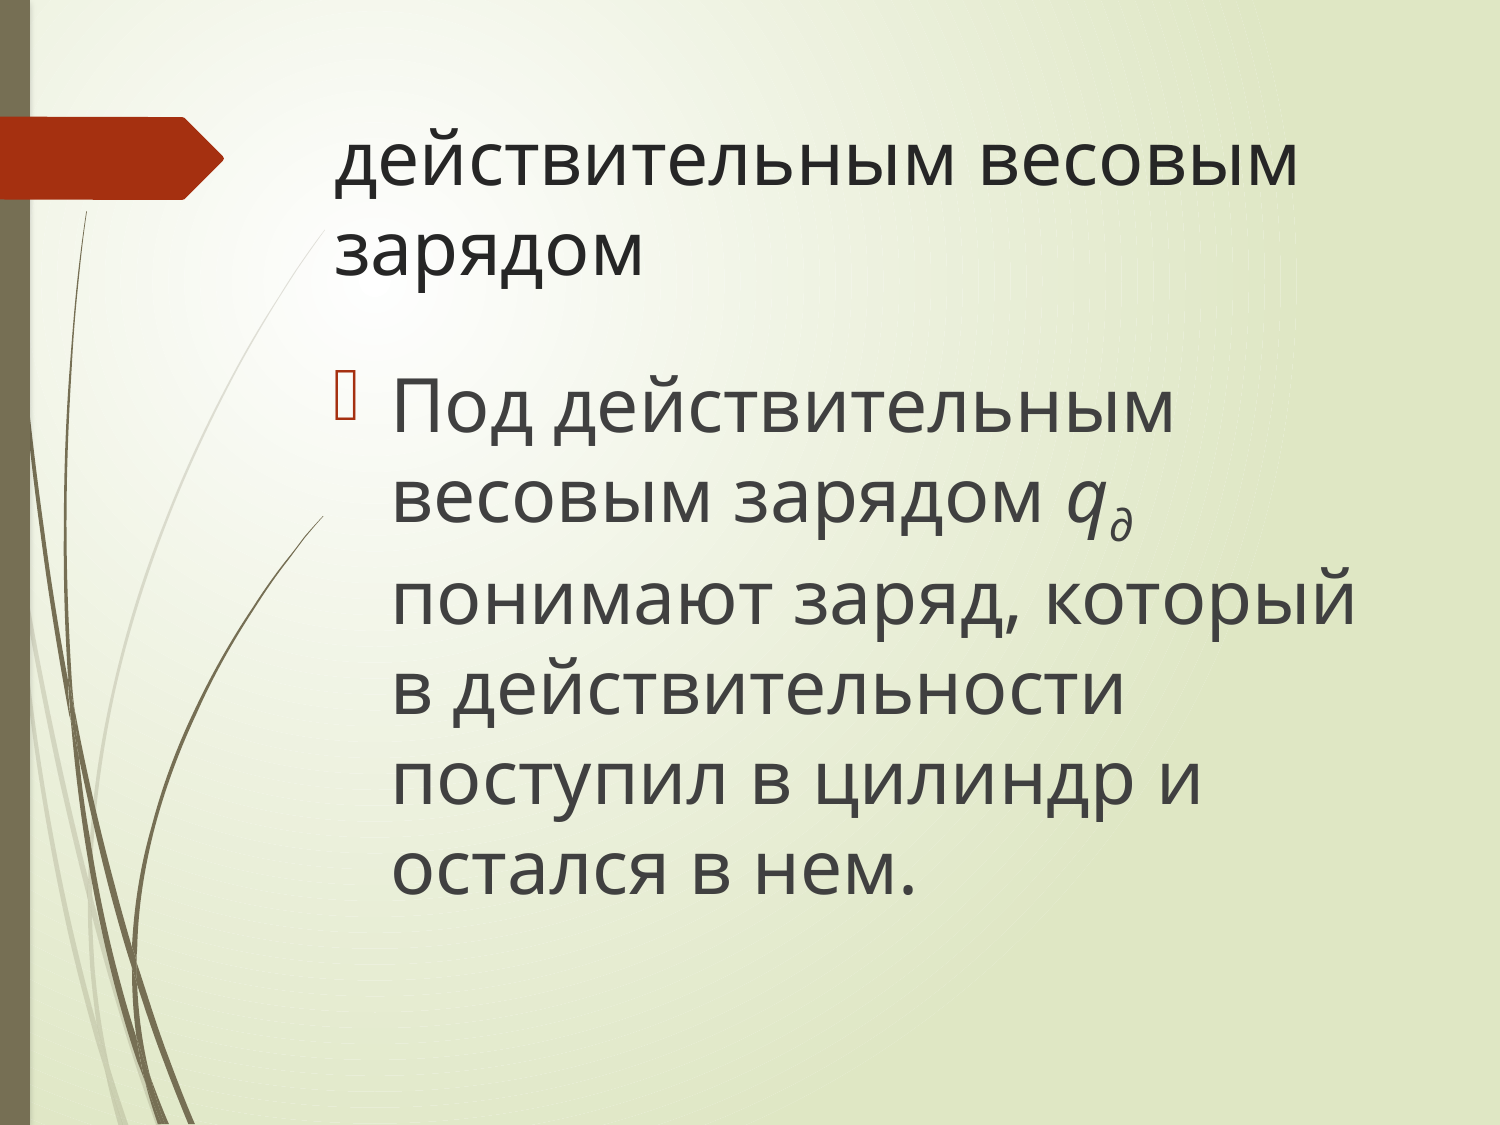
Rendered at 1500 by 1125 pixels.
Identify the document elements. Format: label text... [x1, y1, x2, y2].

title действительным весовым зарядом [319, 102, 1400, 313]
list Под действительным весовым зарядом qд понимают заряд, который в действительности поступил в цилиндр и остался в нем. [318, 350, 1400, 970]
